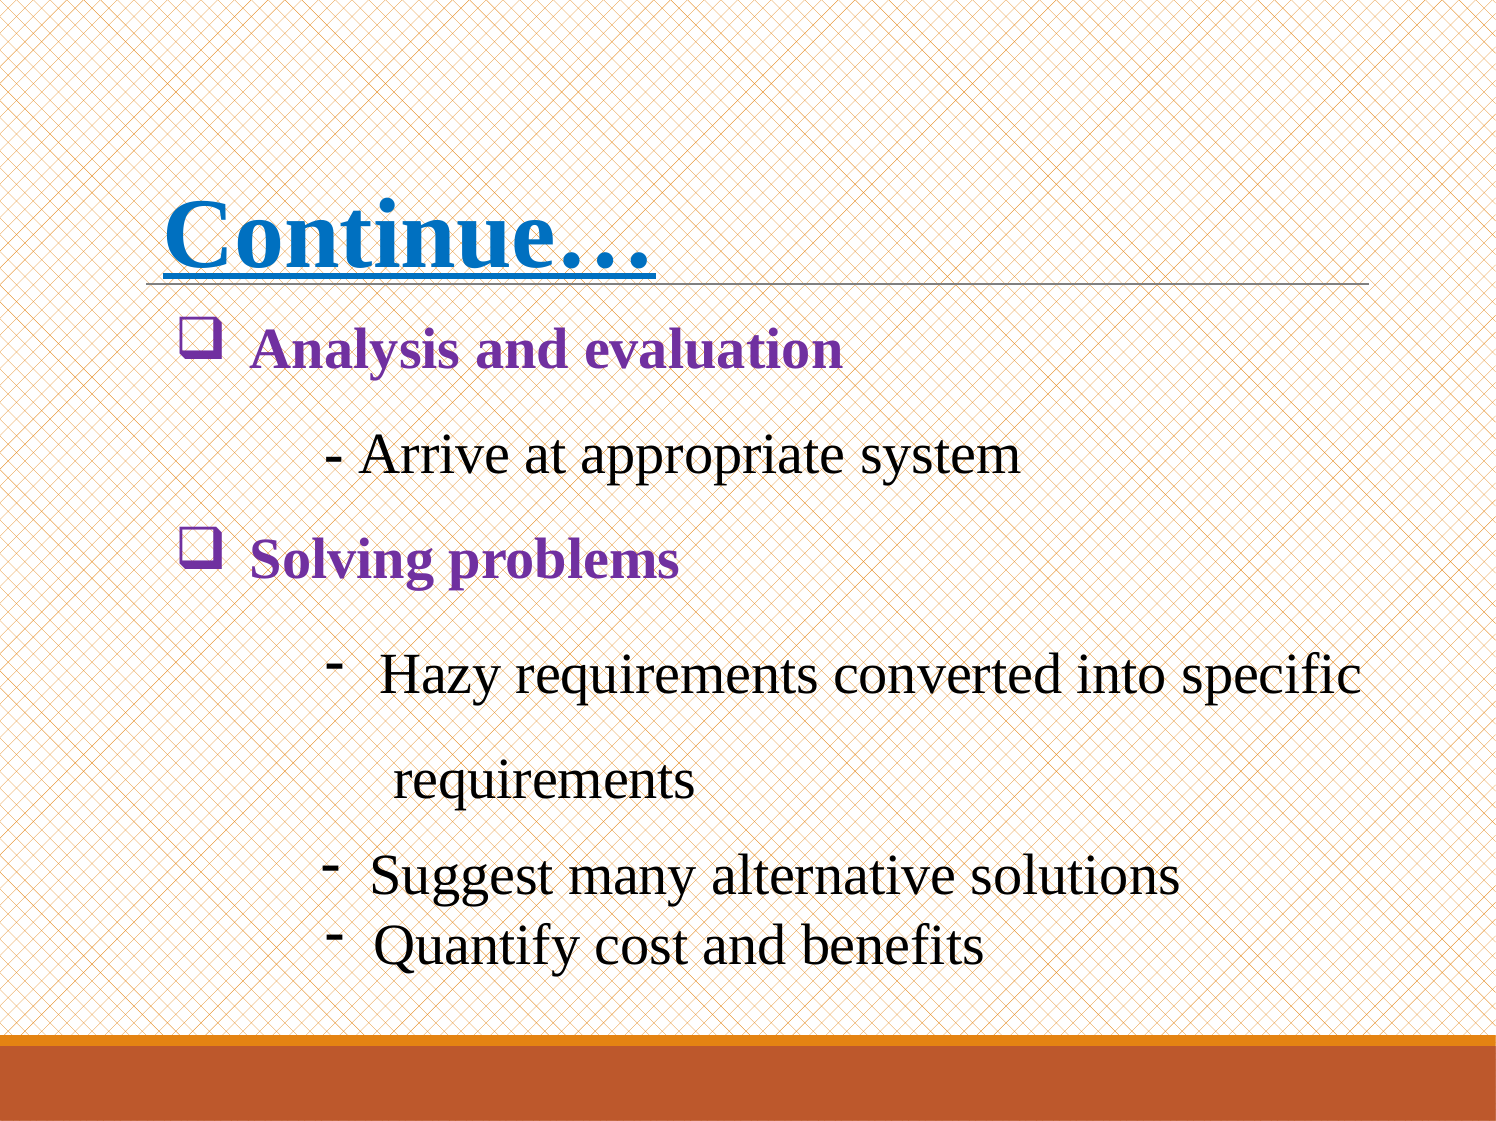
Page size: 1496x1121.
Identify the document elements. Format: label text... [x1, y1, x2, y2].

text_box Continue… [147, 160, 1381, 296]
text_box Analysis and evaluation - Arrive at appropriate system Solving problems Hazy requirements converted into specific requirements Suggest many alternative solutions Quantify cost and benefits [172, 310, 1363, 977]
